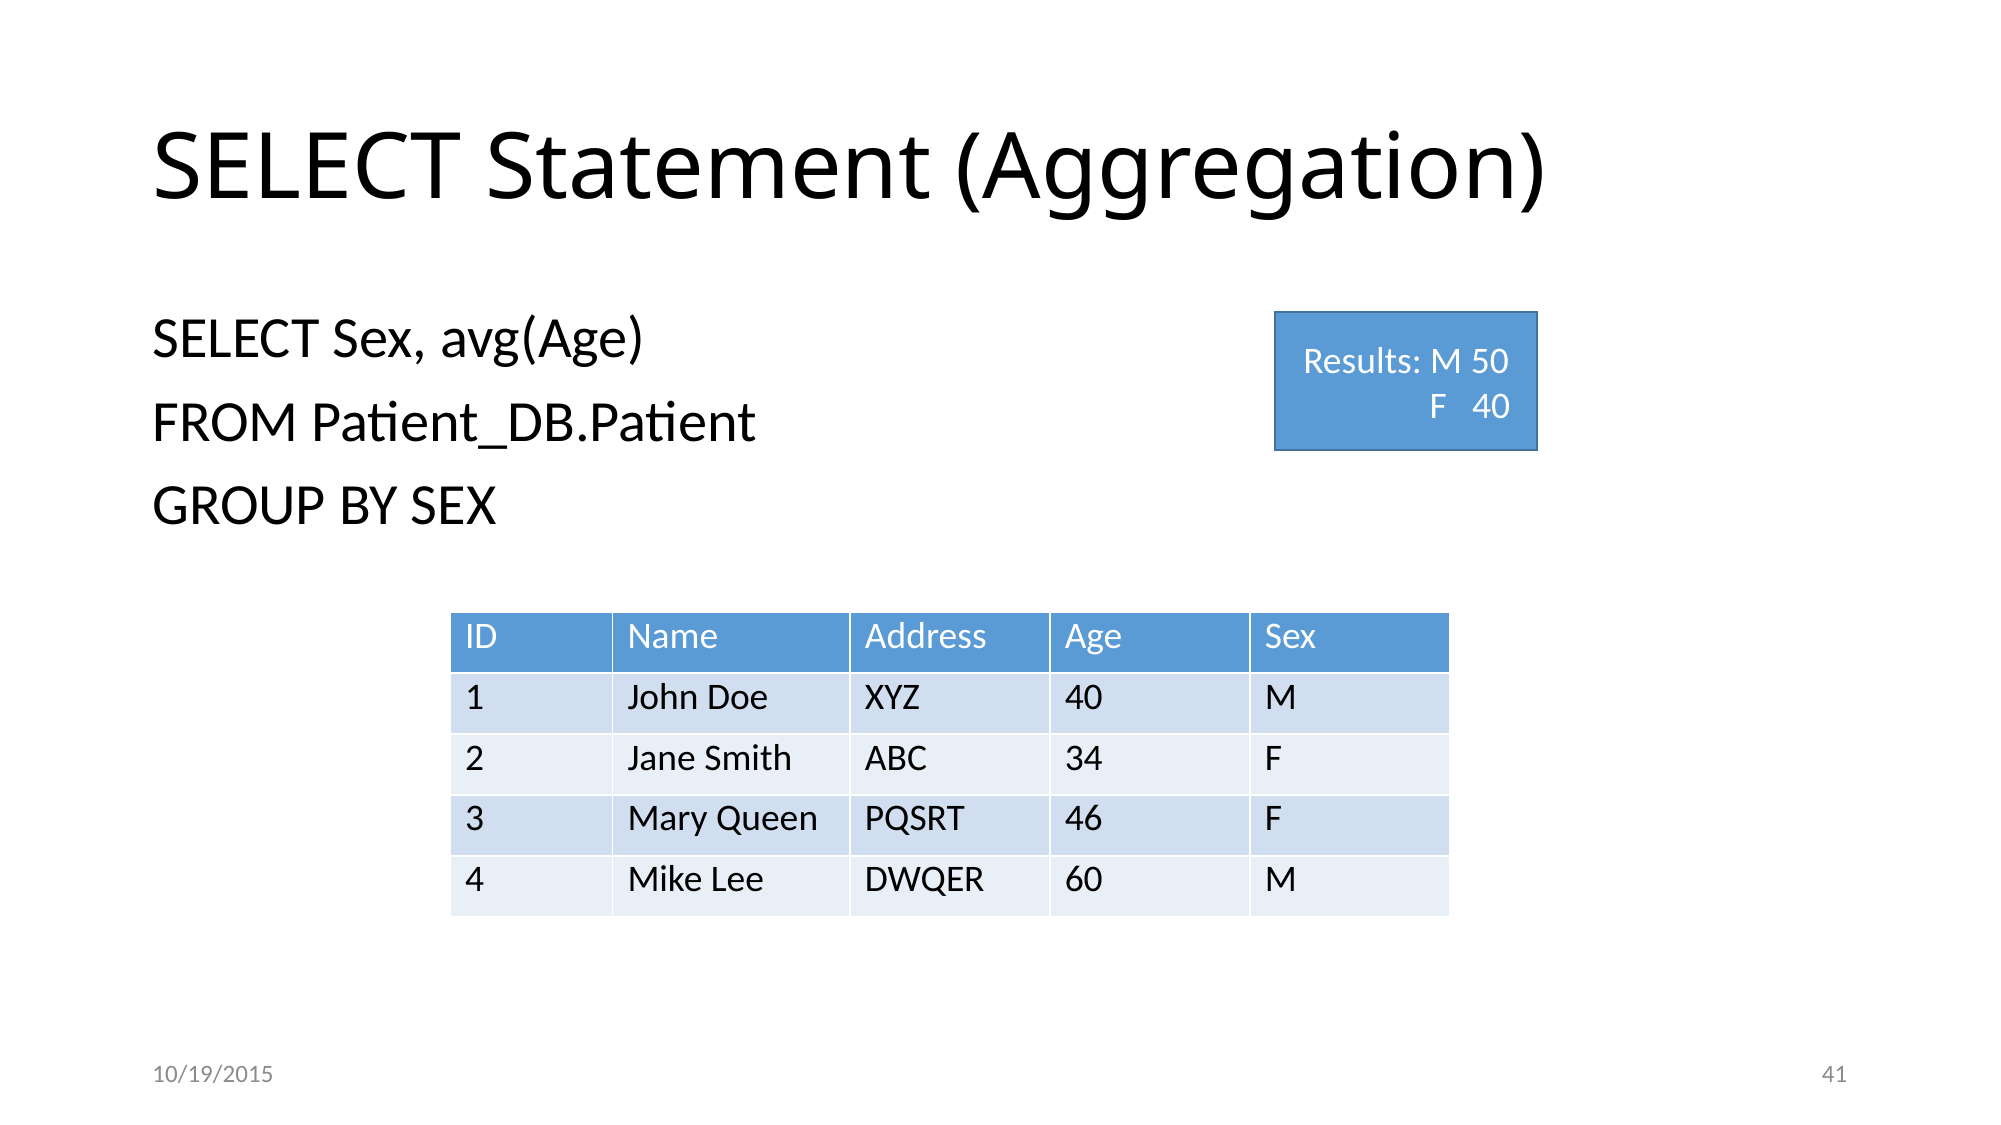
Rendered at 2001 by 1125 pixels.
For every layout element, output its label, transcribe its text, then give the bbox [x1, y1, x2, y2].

list SELECT Sex, avg(Age) FROM Patient_DB.Patient GROUP BY SEX [137, 299, 1863, 1014]
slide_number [137, 1042, 588, 1103]
table_cell 4 [451, 857, 612, 916]
table_cell 40 [1051, 674, 1249, 733]
table_cell 46 [1051, 796, 1249, 855]
table_cell DWQER [851, 857, 1049, 916]
table_cell 3 [451, 796, 612, 855]
table_cell 2 [451, 735, 612, 794]
table_header Age [1051, 613, 1249, 672]
table_cell F [1251, 735, 1449, 794]
table_cell 1 [451, 674, 612, 733]
table_cell ABC [851, 735, 1049, 794]
table_cell Jane Smith [613, 735, 849, 794]
table_cell PQSRT [851, 796, 1049, 855]
table_cell Mary Queen [613, 796, 849, 855]
title SELECT Statement (Aggregation) [137, 59, 1863, 278]
table_cell 60 [1051, 857, 1249, 916]
table_cell 34 [1051, 735, 1249, 794]
table_cell M [1251, 857, 1449, 916]
table_cell F [1251, 796, 1449, 855]
table_header Name [613, 613, 849, 672]
table_header Address [851, 613, 1049, 672]
table_cell Mike Lee [613, 857, 849, 916]
table_cell XYZ [851, 674, 1049, 733]
table_header ID [451, 613, 612, 672]
slide_number 41 [1412, 1042, 1863, 1103]
text_box Results: M 50 F 40 [1274, 311, 1538, 451]
table_header Sex [1251, 613, 1449, 672]
table_cell M [1251, 674, 1449, 733]
table_cell John Doe [613, 674, 849, 733]
